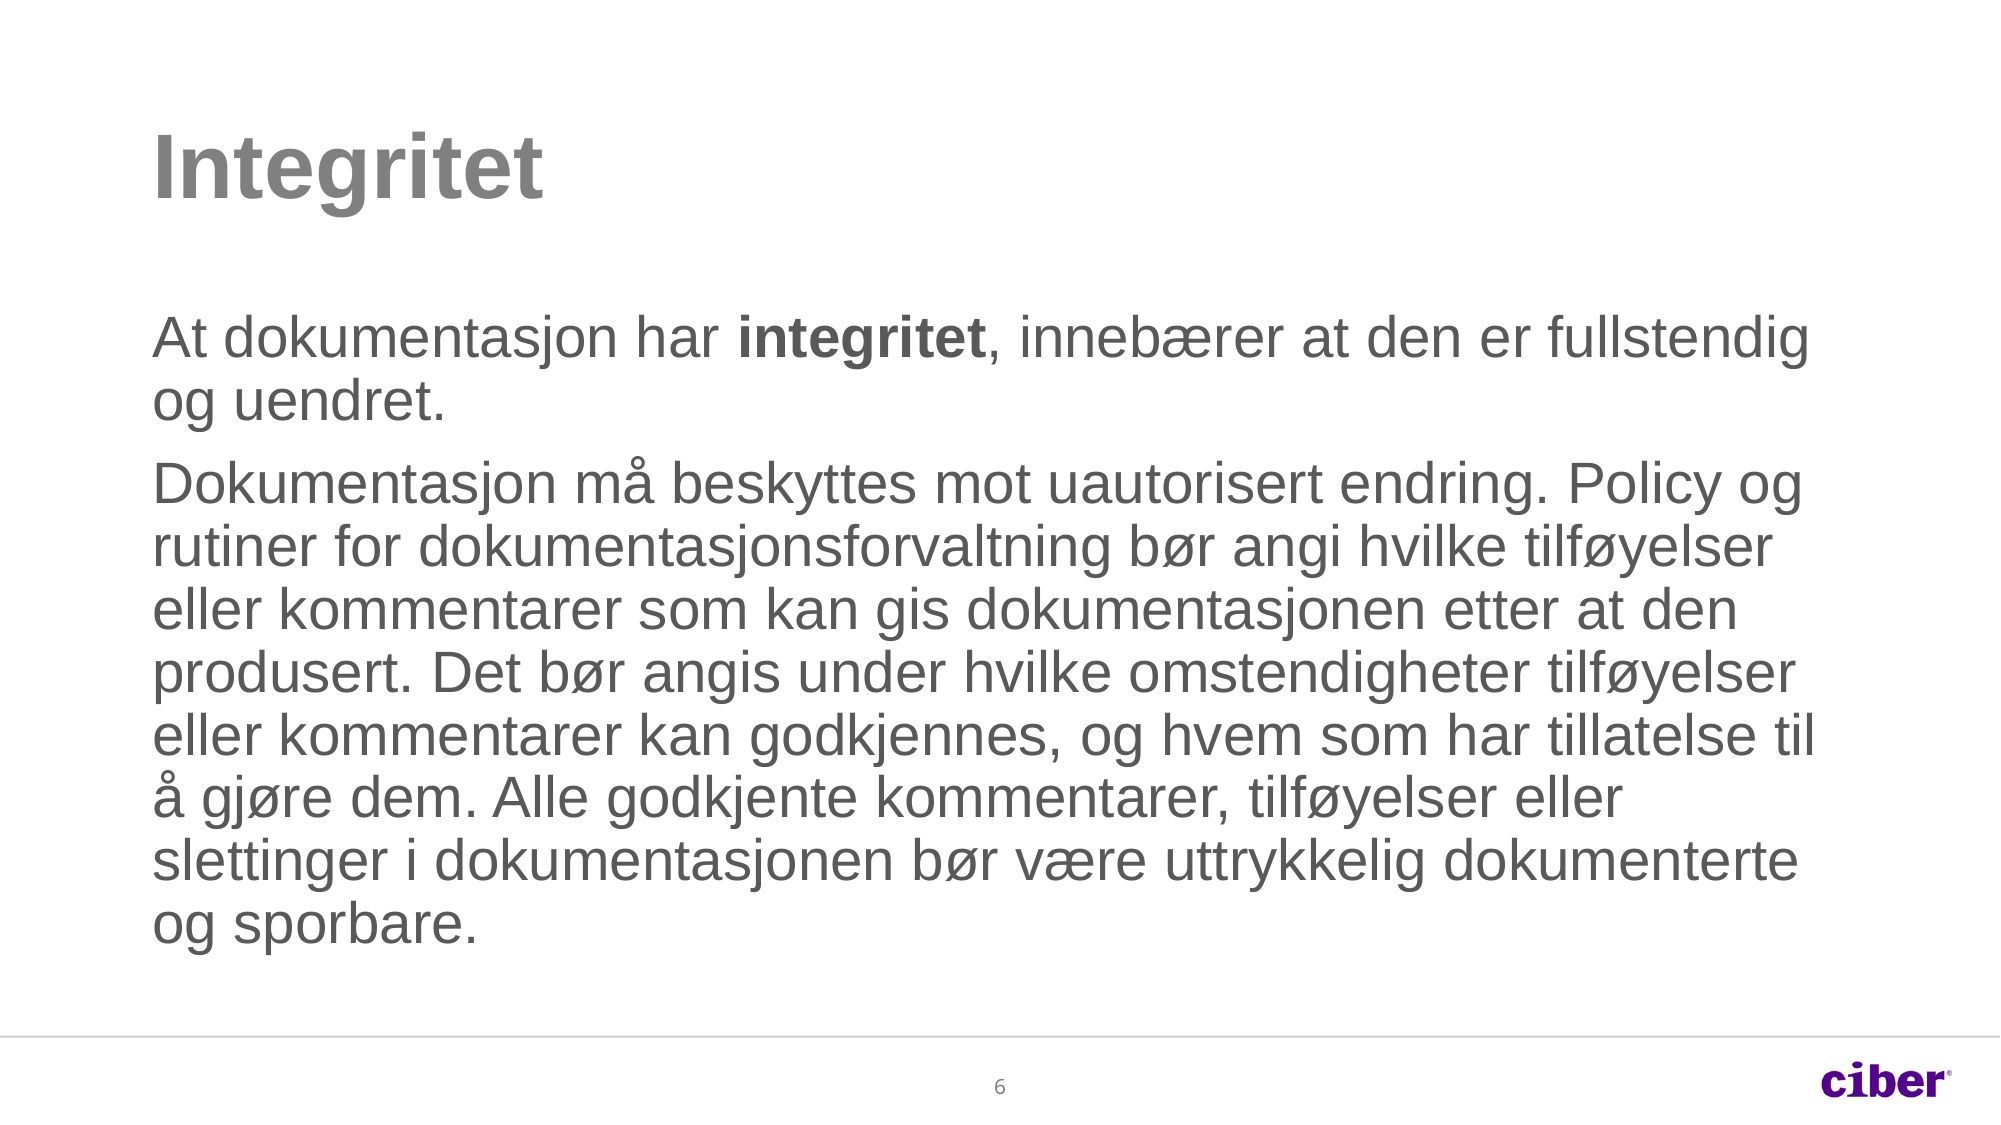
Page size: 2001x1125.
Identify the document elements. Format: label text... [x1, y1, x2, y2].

picture [1795, 1036, 1978, 1123]
title Integritet [137, 59, 1863, 278]
list At dokumentasjon har integritet, innebærer at den er fullstendig og uendret. Dokumentasjon må beskyttes mot uautorisert endring. Policy og rutiner for dokumentasjonsforvaltning bør angi hvilke tilføyelser eller kommentarer som kan gis dokumentasjonen etter at den produsert. Det bør angis under hvilke omstendigheter tilføyelser eller kommentarer kan godkjennes, og hvem som har tillatelse til å gjøre dem. Alle godkjente kommentarer, tilføyelser eller slettinger i dokumentasjonen bør være uttrykkelig dokumenterte og sporbare. [137, 299, 1863, 1014]
slide_number 6 [932, 1057, 1068, 1118]
